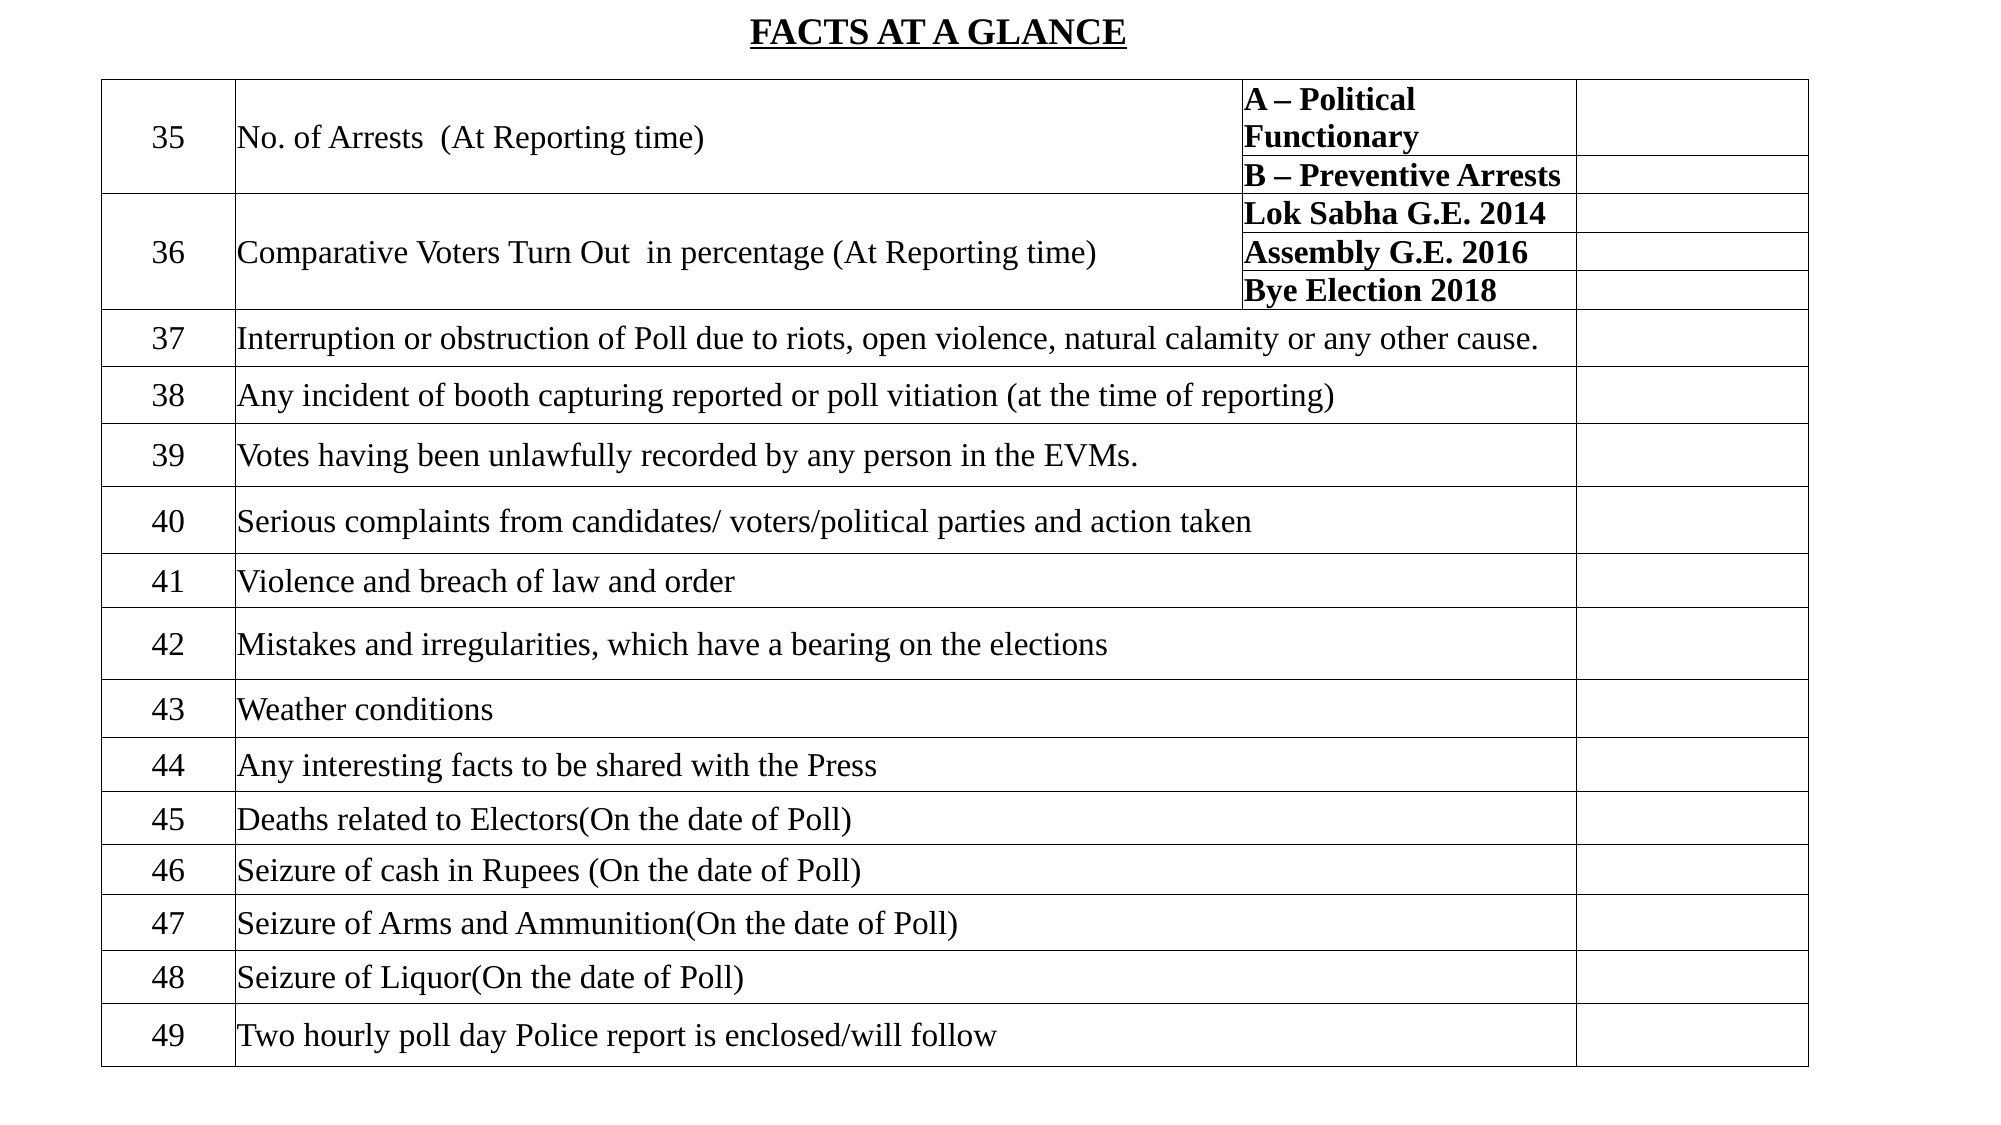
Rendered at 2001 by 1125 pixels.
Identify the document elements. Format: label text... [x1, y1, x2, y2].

table_cell B – Preventive Arrests [1243, 156, 1576, 193]
table_cell 46 [102, 845, 235, 894]
table_cell Weather conditions [236, 680, 1576, 737]
table_cell 47 [102, 895, 235, 950]
table_cell [1577, 194, 1808, 232]
table_cell [1577, 951, 1808, 1003]
table_cell 48 [102, 951, 235, 1003]
table_cell 42 [102, 608, 235, 679]
text_box FACTS AT A GLANCE [734, 0, 1143, 60]
table_cell Seizure of Arms and Ammunition(On the date of Poll) [236, 895, 1576, 950]
table_cell [1577, 738, 1808, 791]
table_cell 36 [102, 194, 235, 309]
table_cell 45 [102, 792, 235, 844]
table_cell 37 [102, 310, 235, 366]
table_cell [1577, 156, 1808, 193]
table_cell [1577, 680, 1808, 737]
table_cell 39 [102, 424, 235, 486]
table_cell Votes having been unlawfully recorded by any person in the EVMs. [236, 424, 1576, 486]
table_cell [1577, 487, 1808, 553]
table_cell [1577, 608, 1808, 679]
table_cell Violence and breach of law and order [236, 554, 1576, 607]
table_header A – Political Functionary [1243, 80, 1576, 155]
table_header 35 [102, 80, 235, 193]
table_cell 40 [102, 487, 235, 553]
table_cell Any interesting facts to be shared with the Press [236, 738, 1576, 791]
table_cell Seizure of Liquor(On the date of Poll) [236, 951, 1576, 1003]
table_header [1577, 80, 1808, 155]
table_cell 43 [102, 680, 235, 737]
table_cell 44 [102, 738, 235, 791]
table_cell Any incident of booth capturing reported or poll vitiation (at the time of reporting) [236, 367, 1576, 423]
table_cell [1577, 554, 1808, 607]
table_cell 41 [102, 554, 235, 607]
table_cell [1577, 367, 1808, 423]
table_cell 49 [102, 1004, 235, 1066]
table_cell Seizure of cash in Rupees (On the date of Poll) [236, 845, 1576, 894]
table_header No. of Arrests (At Reporting time) [236, 80, 1242, 193]
table_cell Bye Election 2018 [1243, 271, 1576, 309]
table_cell [1577, 895, 1808, 950]
table_cell Comparative Voters Turn Out in percentage (At Reporting time) [236, 194, 1242, 309]
table_cell [1577, 271, 1808, 309]
table_cell Mistakes and irregularities, which have a bearing on the elections [236, 608, 1576, 679]
table_cell Deaths related to Electors(On the date of Poll) [236, 792, 1576, 844]
table_cell Interruption or obstruction of Poll due to riots, open violence, natural calamity or any other cause. [236, 310, 1576, 366]
table_cell Lok Sabha G.E. 2014 [1243, 194, 1576, 232]
table_cell [1577, 310, 1808, 366]
table_cell Assembly G.E. 2016 [1243, 233, 1576, 270]
table_cell [1577, 792, 1808, 844]
table_cell [1577, 1004, 1808, 1066]
table_cell [1577, 845, 1808, 894]
table_cell 38 [102, 367, 235, 423]
table_cell [1577, 233, 1808, 270]
table_cell Two hourly poll day Police report is enclosed/will follow [236, 1004, 1576, 1066]
table_cell [1577, 424, 1808, 486]
table_cell Serious complaints from candidates/ voters/political parties and action taken [236, 487, 1576, 553]
